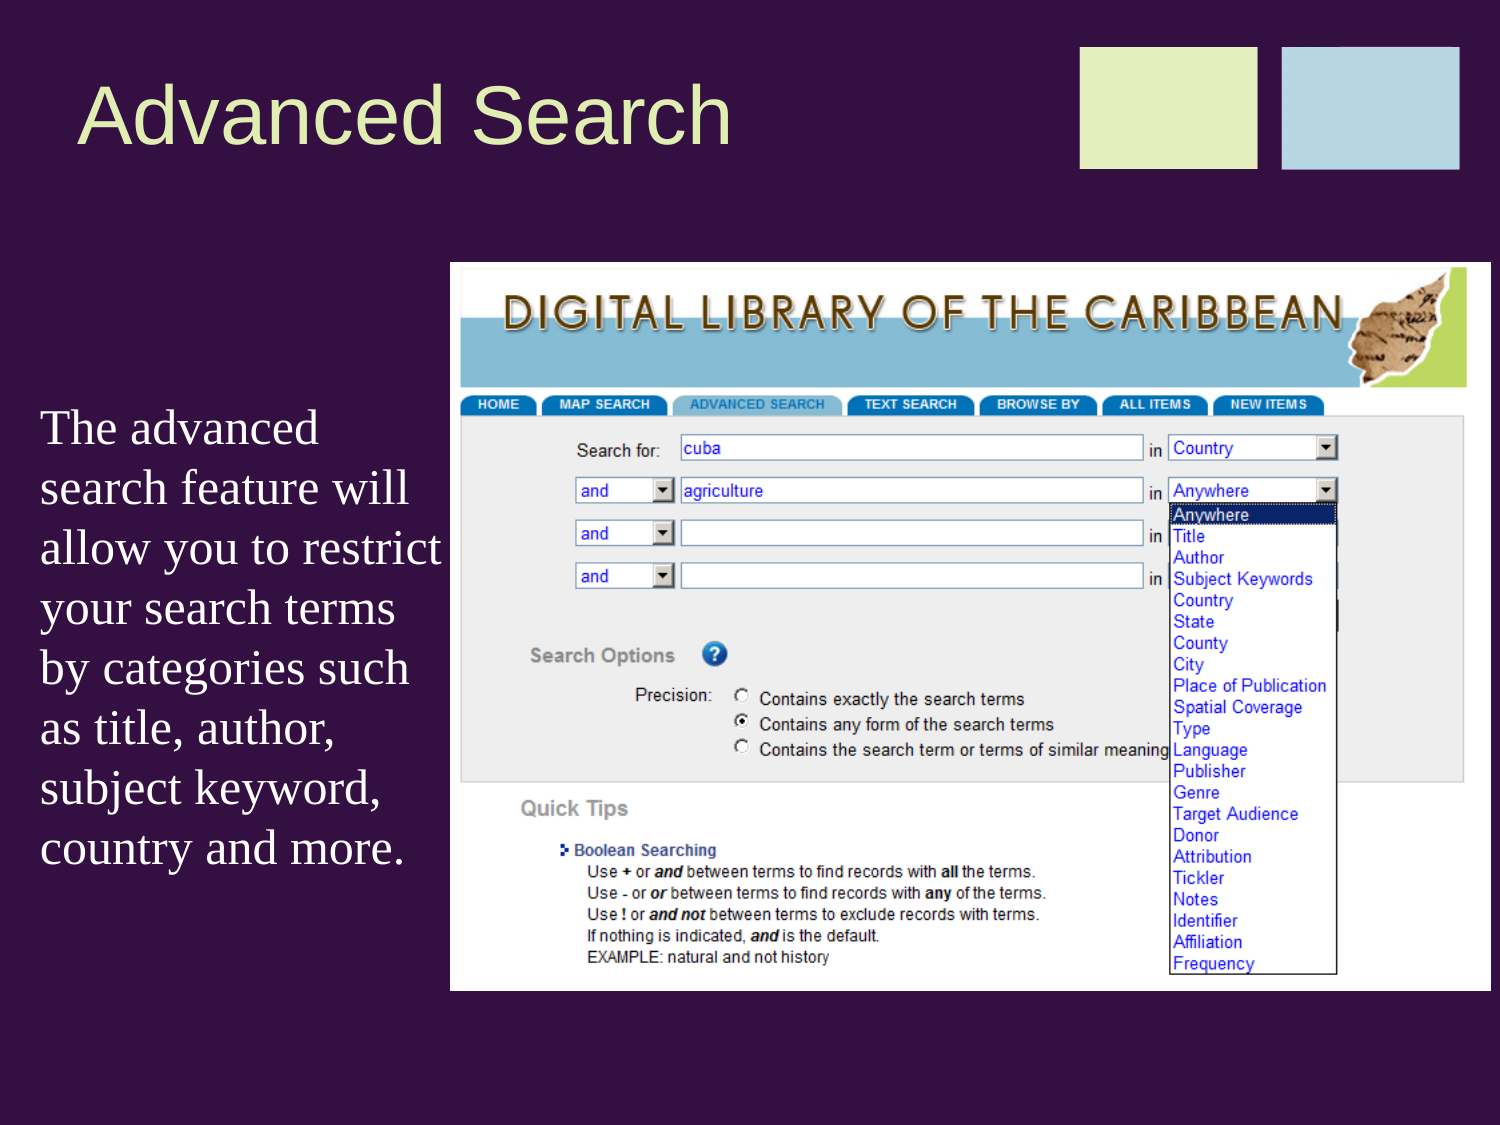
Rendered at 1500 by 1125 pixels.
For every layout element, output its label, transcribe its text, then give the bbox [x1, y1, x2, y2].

picture [1074, 47, 1261, 170]
list The advanced search feature will allow you to restrict your search terms by categories such as title, author, subject keyword, country and more. [24, 387, 442, 913]
picture [1276, 47, 1463, 176]
text_box Advanced Search [62, 53, 1068, 169]
picture [449, 261, 1492, 992]
